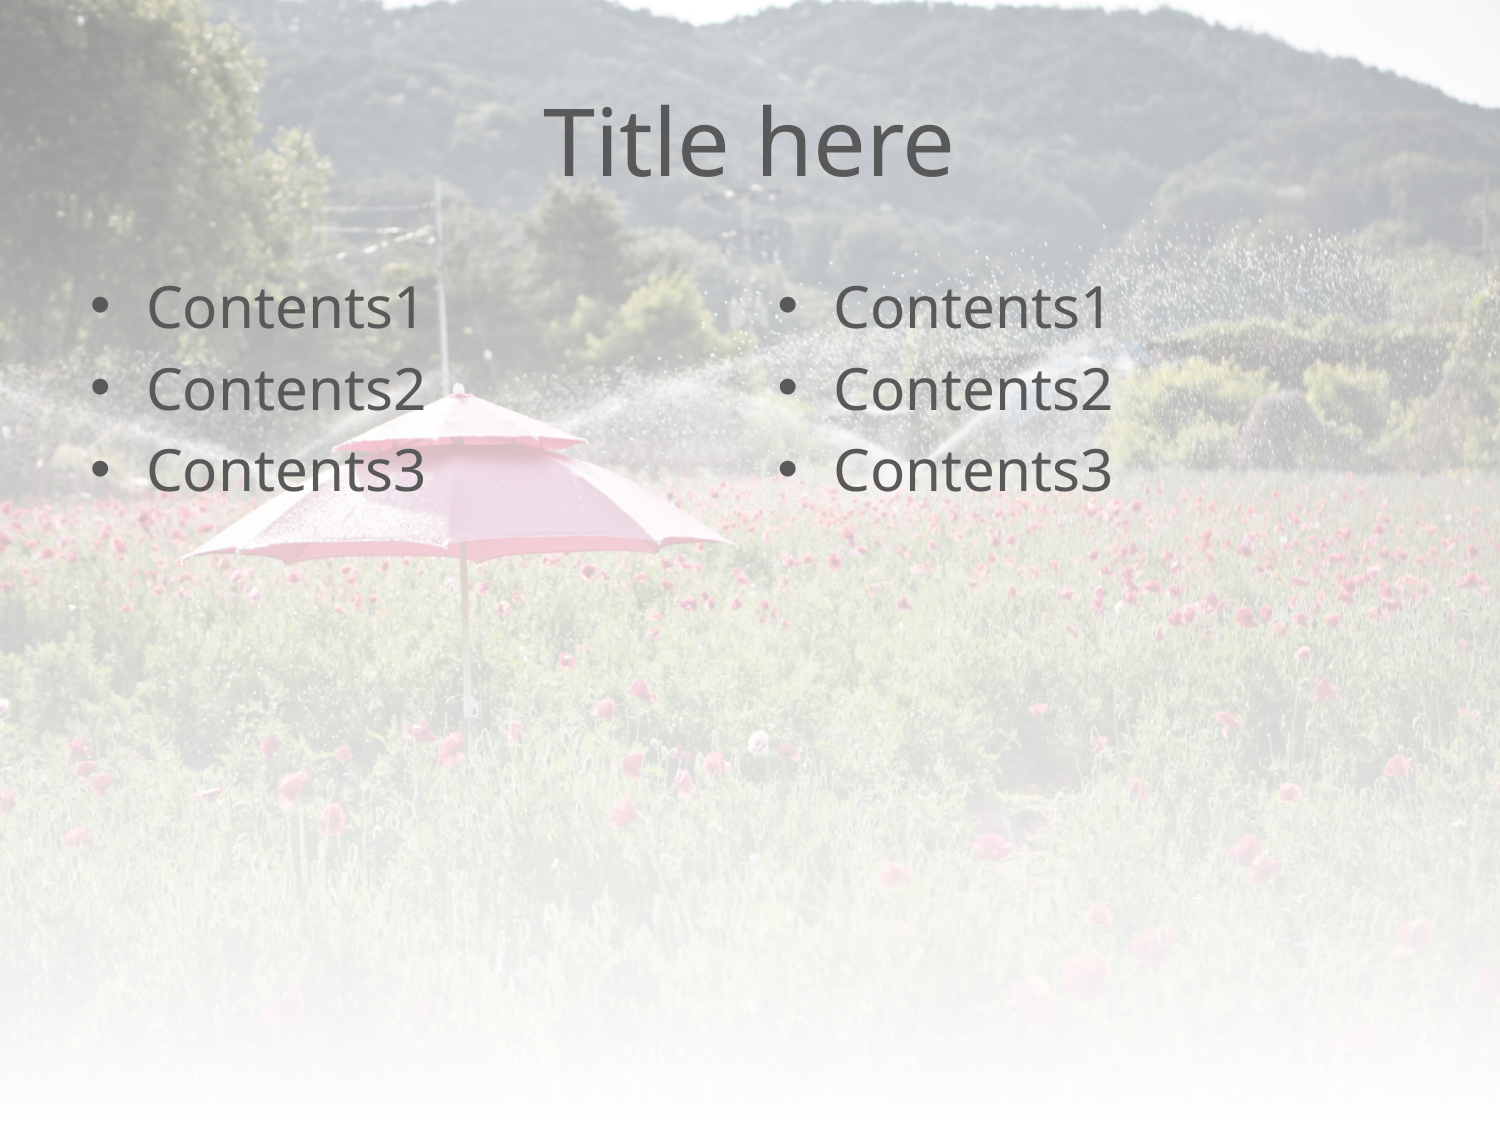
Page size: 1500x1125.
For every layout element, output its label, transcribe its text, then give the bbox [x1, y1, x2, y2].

text_box [0, 0, 1500, 1125]
list Contents1 Contents2 Contents3 [762, 262, 1425, 1005]
title Title here [75, 45, 1425, 233]
list Contents1 Contents2 Contents3 [75, 262, 738, 1005]
